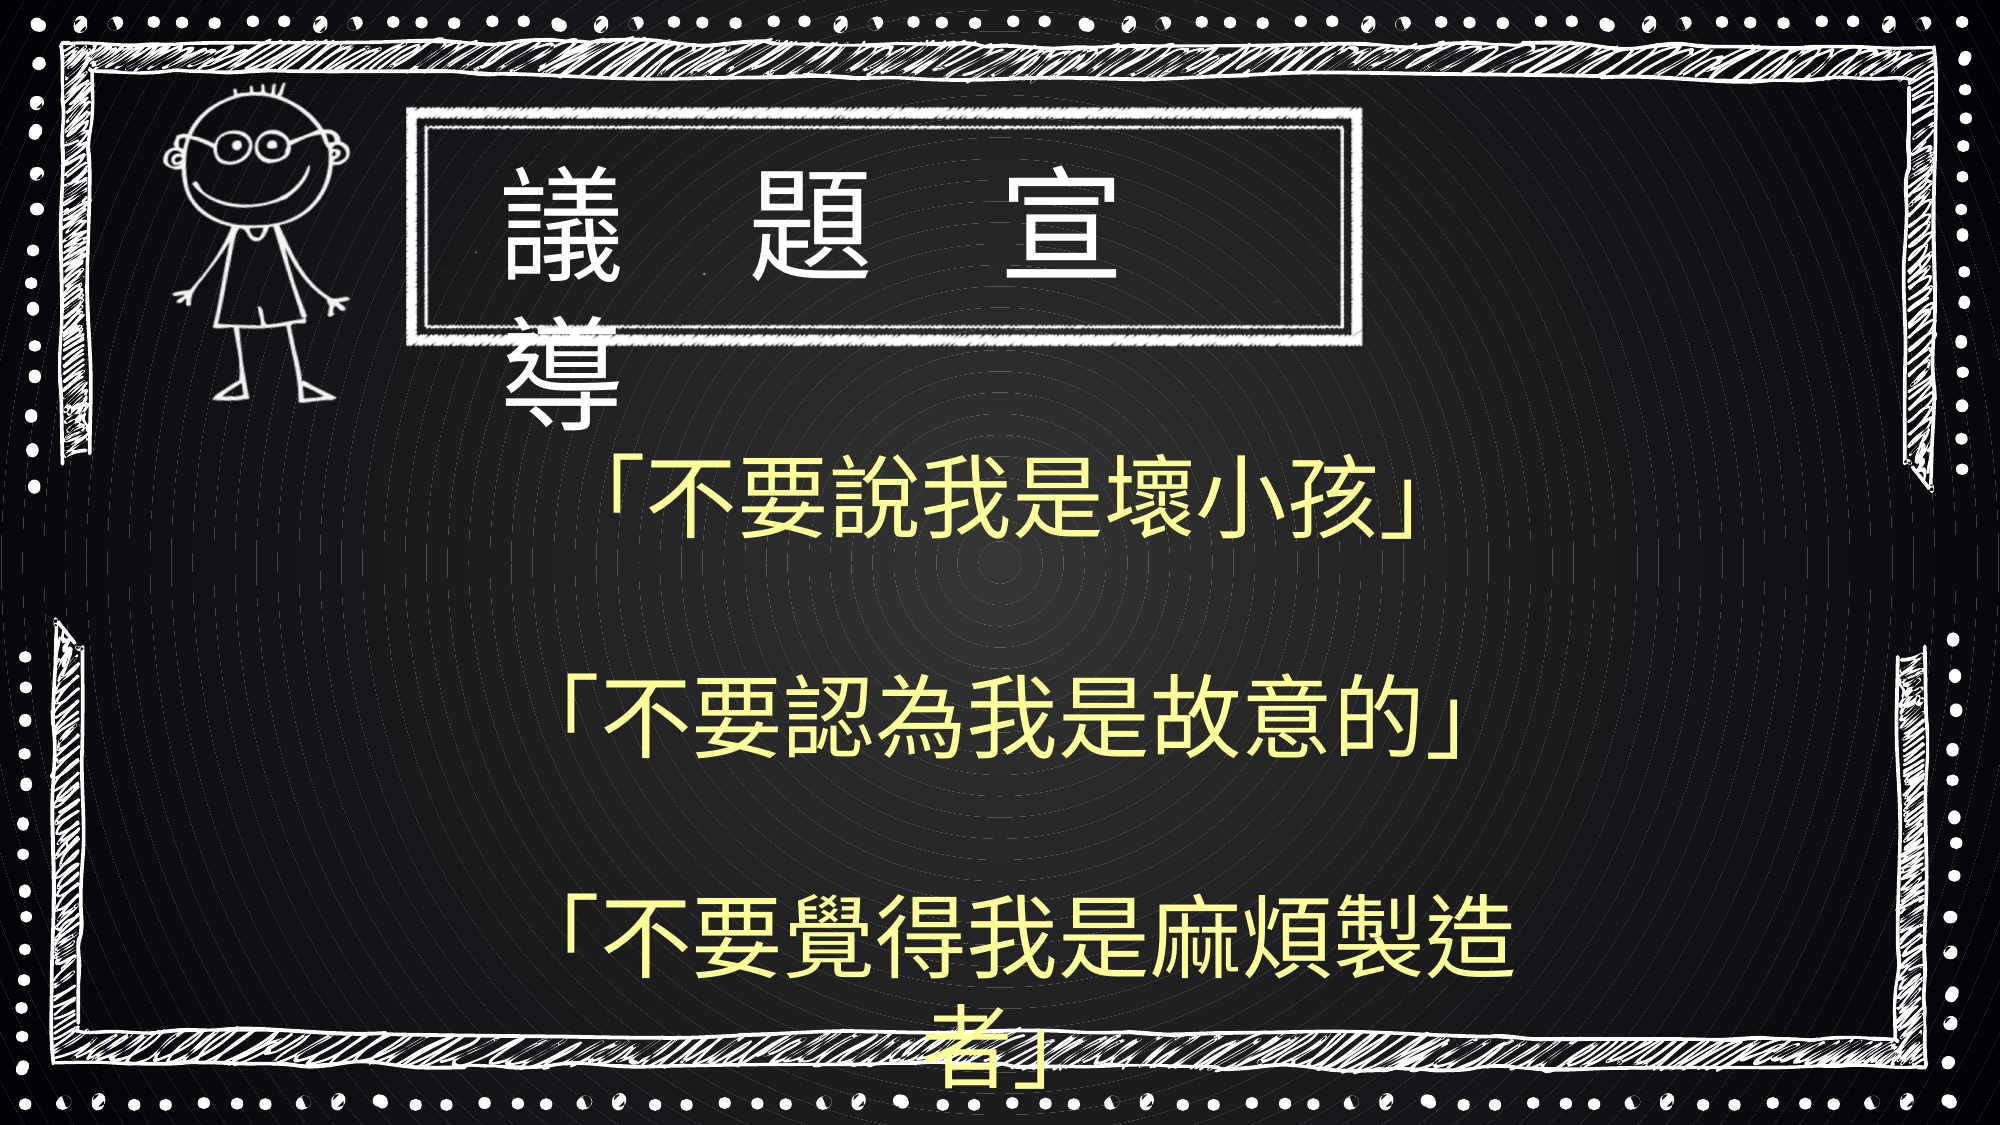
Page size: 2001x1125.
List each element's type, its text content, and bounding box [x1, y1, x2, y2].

text_box 議 題 宣 導 [484, 138, 1385, 432]
picture [96, 54, 1368, 462]
text_box 「不要說我是壞小孩」 「不要認為我是故意的」 「不要覺得我是麻煩製造者」 [445, 432, 1581, 1107]
